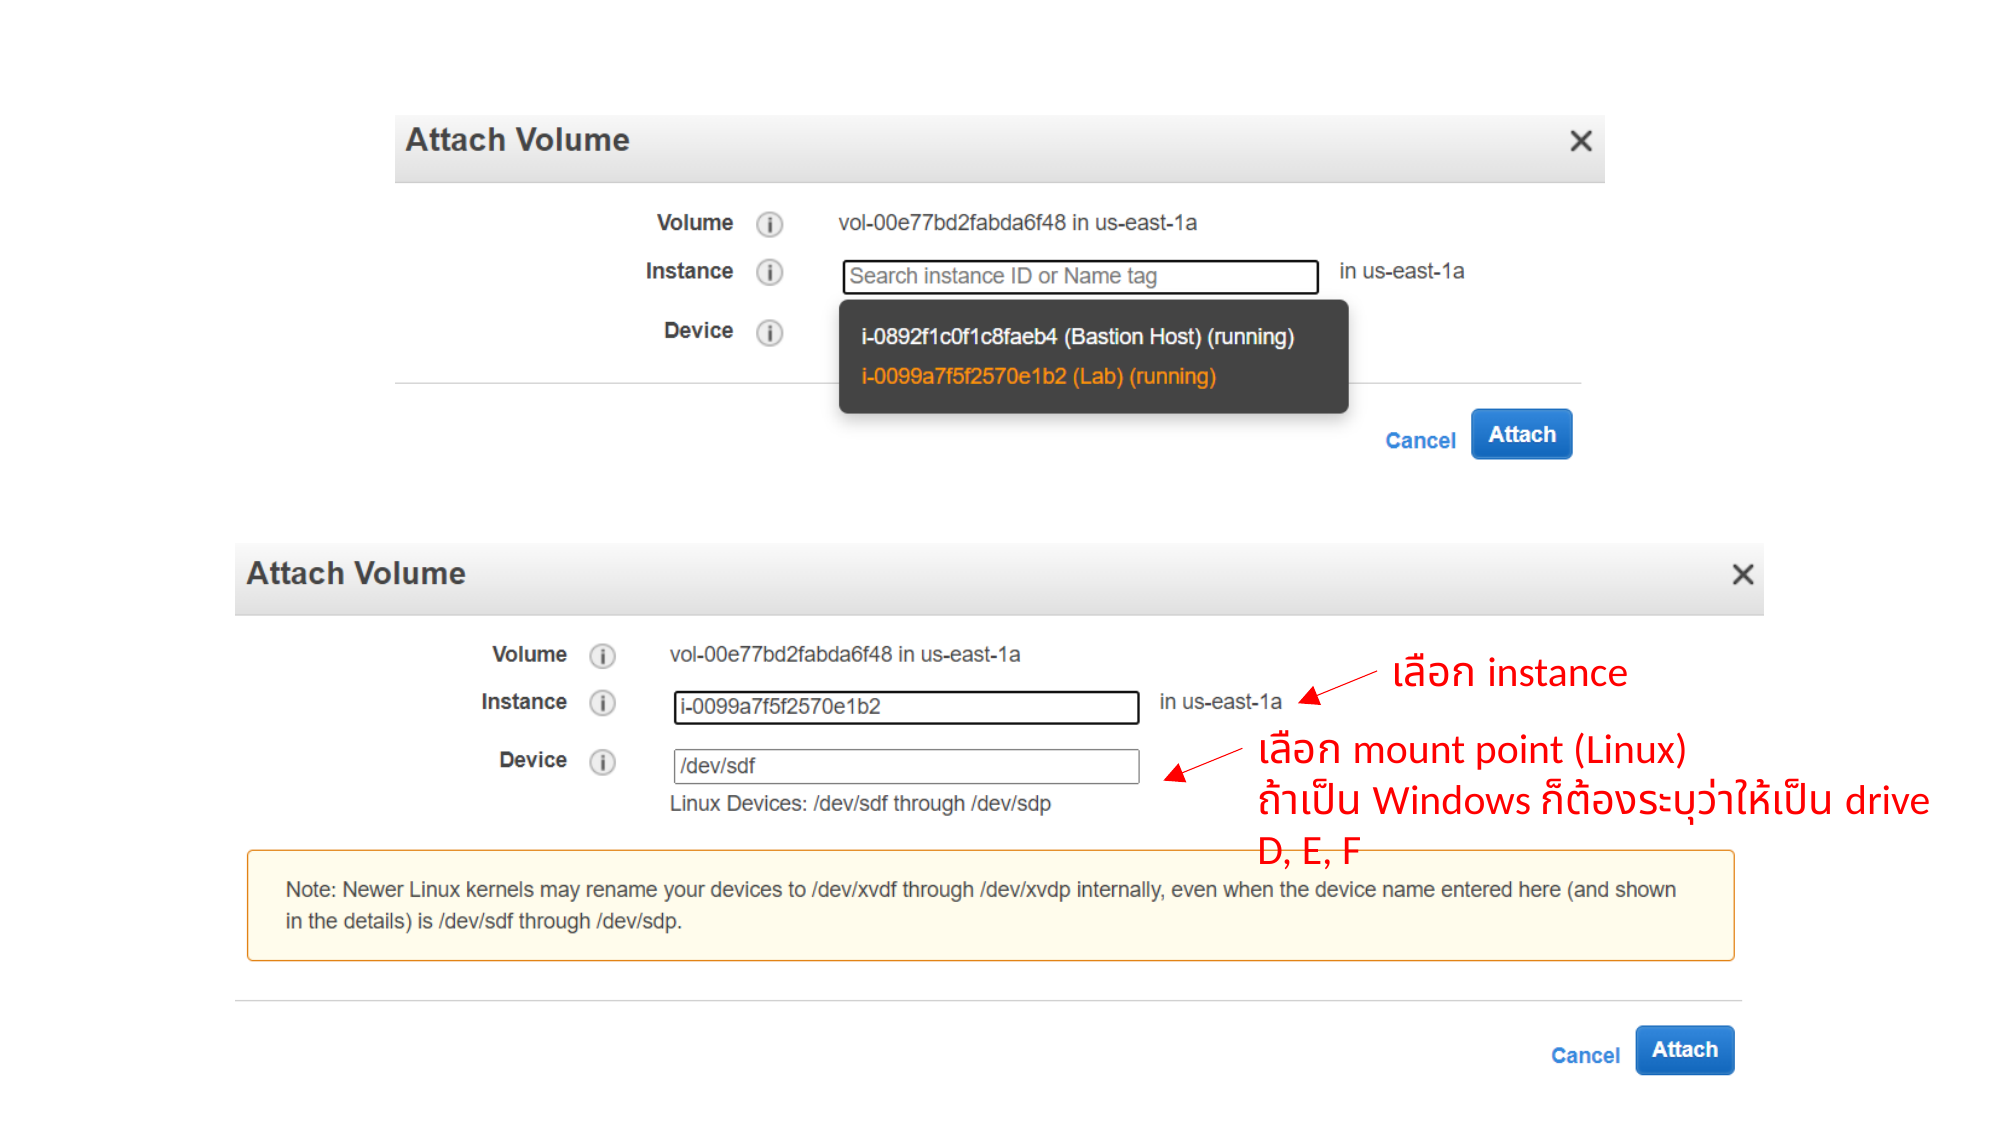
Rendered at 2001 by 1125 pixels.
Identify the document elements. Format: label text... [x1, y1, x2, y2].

picture [395, 115, 1605, 467]
picture [235, 543, 1764, 1085]
text_box เลือก mount point (Linux) ถ้าเป็น Windows ก็ต้องระบุว่าให้เป็น drive D, E, F [1764, 714, 1957, 880]
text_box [1163, 748, 1243, 781]
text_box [1297, 670, 1378, 704]
